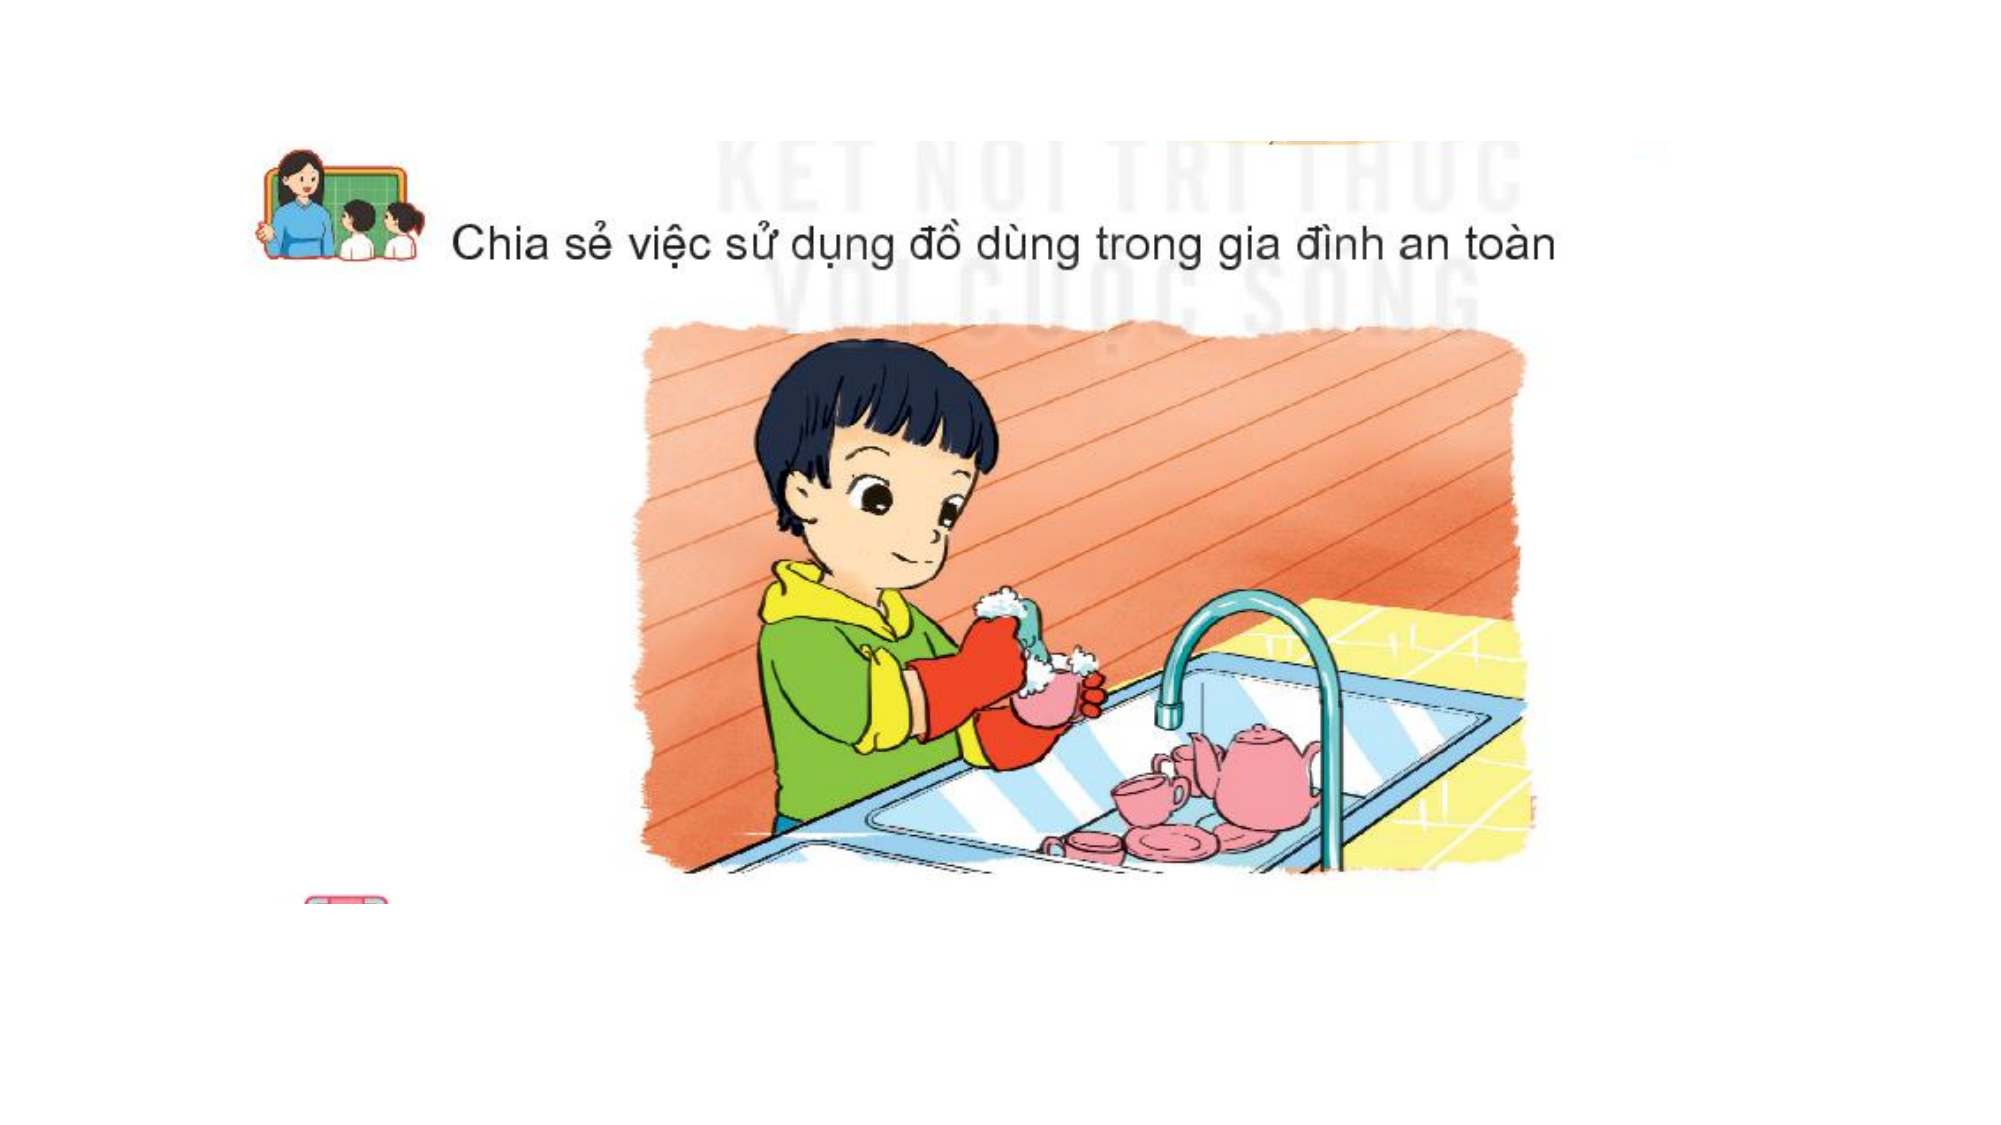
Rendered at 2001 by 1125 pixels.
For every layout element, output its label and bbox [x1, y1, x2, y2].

picture [182, 141, 1670, 904]
